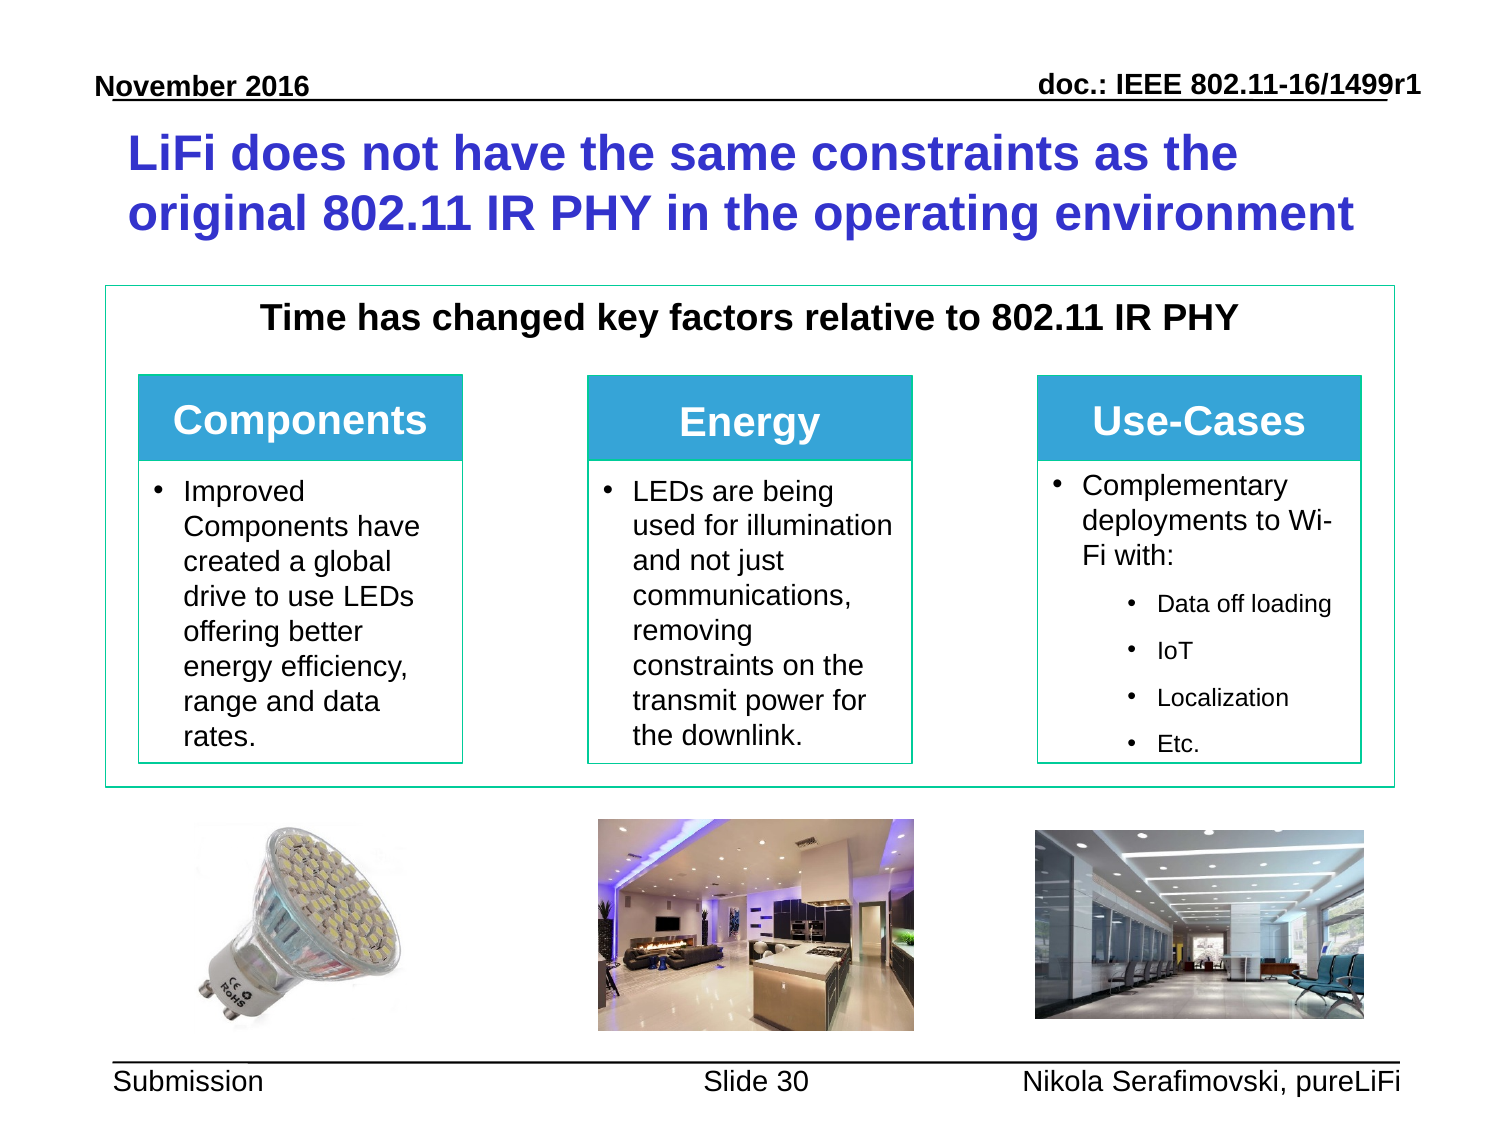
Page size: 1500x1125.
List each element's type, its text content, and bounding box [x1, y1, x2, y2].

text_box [138, 374, 463, 764]
picture [194, 815, 407, 1035]
picture [598, 819, 915, 1031]
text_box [1037, 375, 1362, 764]
slide_number Slide 30 [701, 1061, 812, 1098]
footer Nikola Serafimovski, pureLiFi [1020, 1061, 1402, 1098]
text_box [587, 375, 913, 764]
text_box Time has changed key factors relative to 802.11 IR PHY [103, 283, 1397, 789]
picture [1034, 830, 1364, 1020]
title LiFi does not have the same constraints as the original 802.11 IR PHY in the operating environment [112, 112, 1388, 283]
